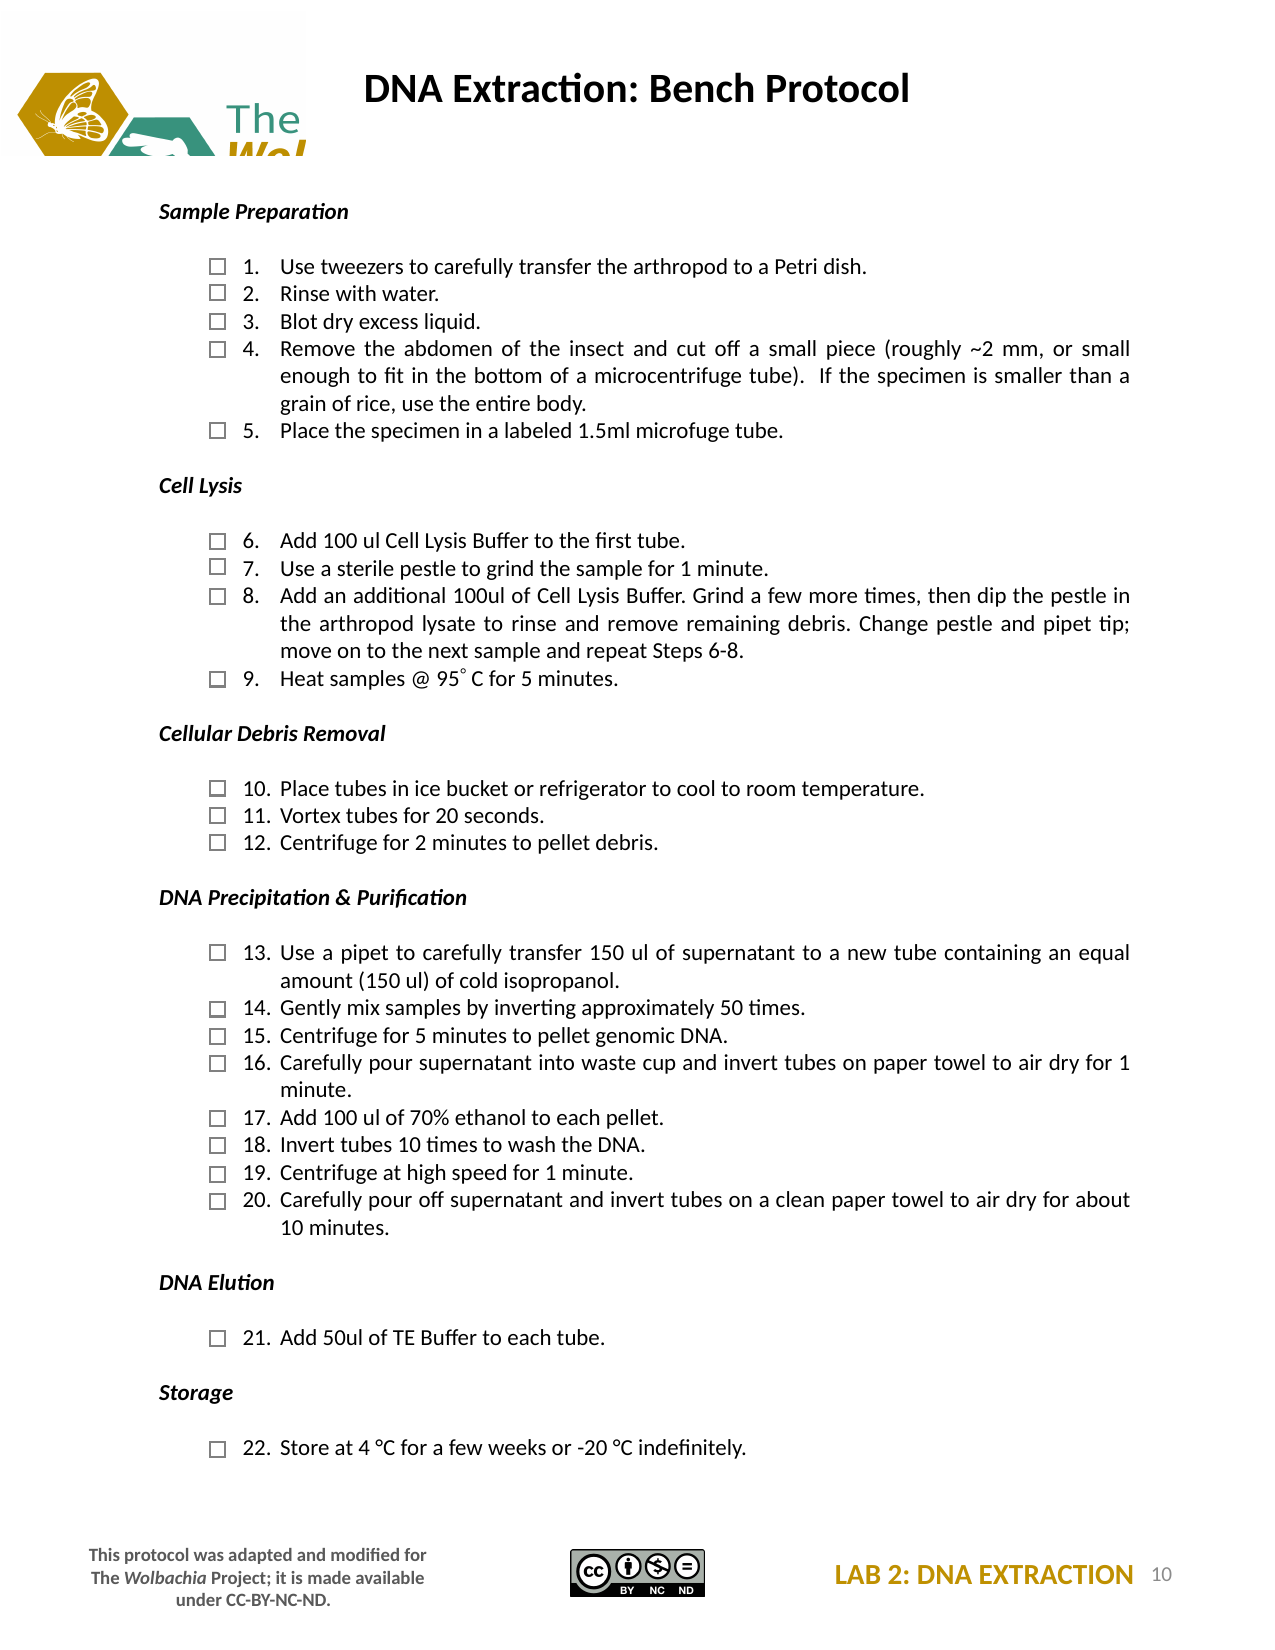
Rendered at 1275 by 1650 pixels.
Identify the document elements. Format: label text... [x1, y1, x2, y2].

text_box [209, 1137, 226, 1154]
text_box [209, 258, 226, 275]
text_box [209, 780, 226, 797]
text_box [209, 341, 226, 358]
text_box [209, 834, 226, 851]
text_box [209, 533, 226, 550]
text_box [209, 284, 226, 301]
text_box [209, 313, 226, 330]
text_box Sample Preparation Use tweezers to carefully transfer the arthropod to a Petri dish. Rinse with water. Blot dry excess liquid. Remove the abdomen of the insect and cut off a small piece (roughly ~2 mm, or small enough to fit in the bottom of a microcentrifuge tube). If the specimen is smaller than a grain of rice, use the entire body. Place the specimen in a labeled 1.5ml microfuge tube. Cell Lysis Add 100 ul Cell Lysis Buffer to the first tube. Use a sterile pestle to grind the sample for 1 minute. Add an additional 100ul of Cell Lysis Buffer. Grind a few more times, then dip the pestle in the arthropod lysate to rinse and remove remaining debris. Change pestle and pipet tip; move on to the next sample and repeat Steps 6-8. Heat samples @ 95 C for 5 minutes. Cellular Debris Removal Place tubes in ice bucket or refrigerator to cool to room temperature. Vortex tubes for 20 seconds. Centrifuge for 2 minutes to pellet debris. DNA Precipitation & Purification Use a pipet to carefully transfer 150 ul of supernatant to a new tube containing an equal amount (150 ul) of cold isopropanol. Gently mix samples by inverting approximately 50 times. Centrifuge for 5 minutes to pellet genomic DNA. Carefully pour supernatant into waste cup and invert tubes on paper towel to air dry for 1 minute. Add 100 ul of 70% ethanol to each pellet. Invert tubes 10 times to wash the DNA. Centrifuge at high speed for 1 minute. Carefully pour off supernatant and invert tubes on a clean paper towel to air dry for about 10 minutes. DNA Elution Add 50ul of TE Buffer to each tube. Storage Store at 4 °C for a few weeks or -20 °C indefinitely. [144, 188, 1147, 1550]
text_box [209, 1055, 226, 1072]
picture [569, 1549, 705, 1597]
text_box [209, 1110, 226, 1127]
text_box [209, 1441, 226, 1458]
text_box [209, 558, 226, 575]
picture [1, 10, 306, 156]
slide_number 10 [900, 1529, 1188, 1618]
text_box [209, 1193, 226, 1210]
text_box [209, 422, 226, 439]
text_box DNA Extraction: Bench Protocol [306, 53, 1275, 118]
text_box [209, 1028, 226, 1045]
text_box [209, 944, 226, 961]
text_box [209, 671, 226, 688]
text_box [209, 1166, 226, 1183]
text_box [209, 1330, 226, 1347]
text_box This protocol was adapted and modified for The Wolbachia Project; it is made available under CC-BY-NC-ND. [71, 1535, 444, 1618]
text_box [209, 807, 226, 824]
text_box [209, 588, 226, 605]
text_box [209, 1001, 226, 1018]
text_box LAB 2: DNA EXTRACTION [819, 1547, 1150, 1598]
